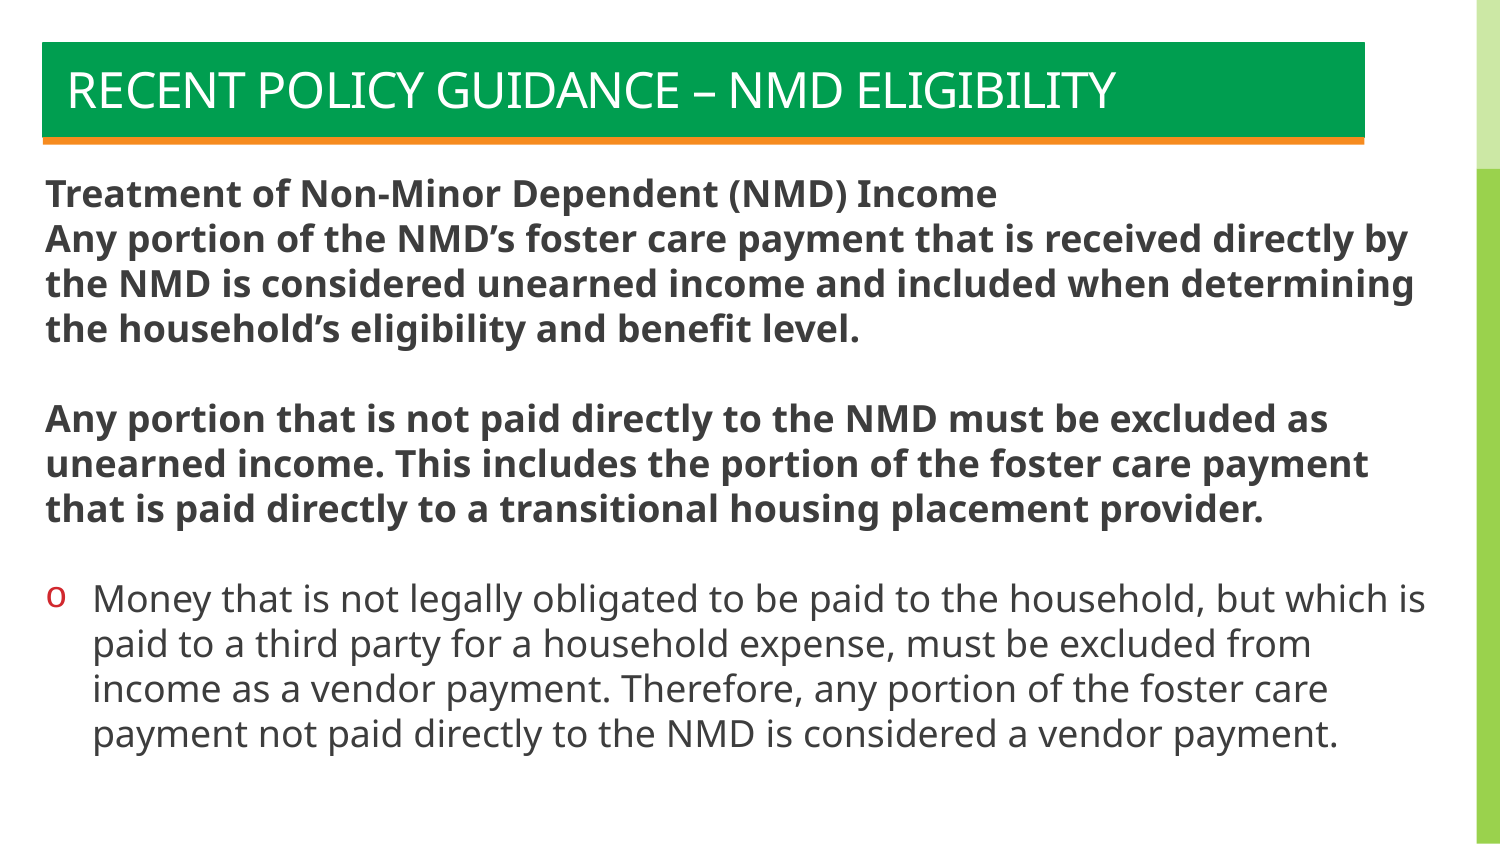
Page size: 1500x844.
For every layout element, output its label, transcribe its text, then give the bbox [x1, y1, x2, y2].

text_box [41, 135, 1367, 147]
list Treatment of Non-Minor Dependent (NMD) Income Any portion of the NMD’s foster care payment that is received directly by the NMD is considered unearned income and included when determining the household’s eligibility and benefit level. Any portion that is not paid directly to the NMD must be excluded as unearned income. This includes the portion of the foster care payment that is paid directly to a transitional housing placement provider. Money that is not legally obligated to be paid to the household, but which is paid to a third party for a household expense, must be excluded from income as a vendor payment. Therefore, any portion of the foster care payment not paid directly to the NMD is considered a vendor payment. [30, 154, 1448, 823]
text_box [42, 43, 51, 135]
title Recent Policy Guidance – NMD Eligibility [51, 43, 1427, 138]
